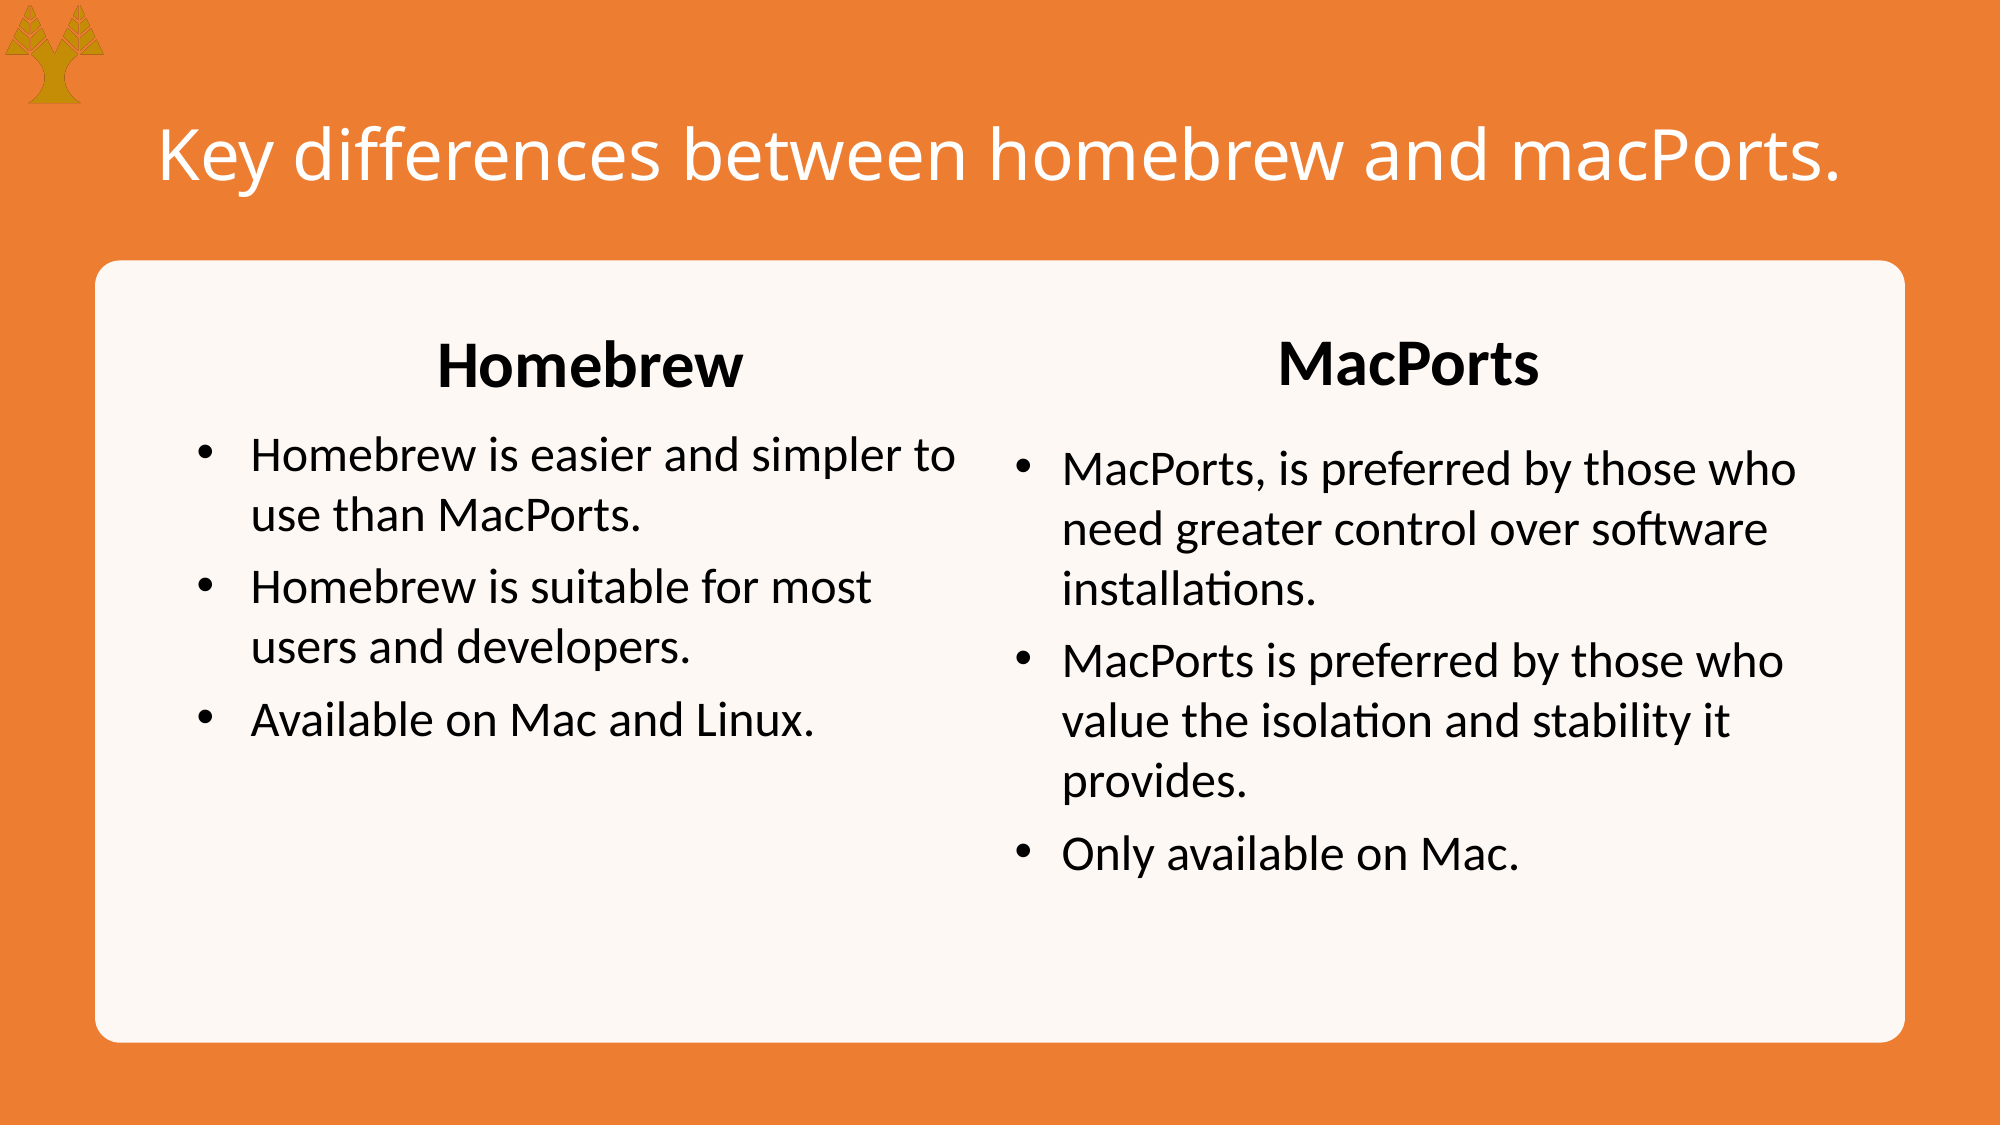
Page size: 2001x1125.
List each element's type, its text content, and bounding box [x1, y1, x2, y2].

text_box [0, 0, 2000, 1125]
text_box Homebrew [181, 278, 1000, 409]
picture [0, 0, 109, 109]
text_box MacPorts, is preferred by those who need greater control over software installations. MacPorts is preferred by those who value the isolation and stability it provides. Only available on Mac. [999, 427, 1819, 1010]
text_box Homebrew is easier and simpler to use than MacPorts. Homebrew is suitable for most users and developers. Available on Mac and Linux. [181, 414, 976, 922]
text_box [94, 259, 1906, 1044]
title Key differences between homebrew and macPorts. [137, 75, 1863, 241]
text_box MacPorts [999, 311, 1819, 427]
